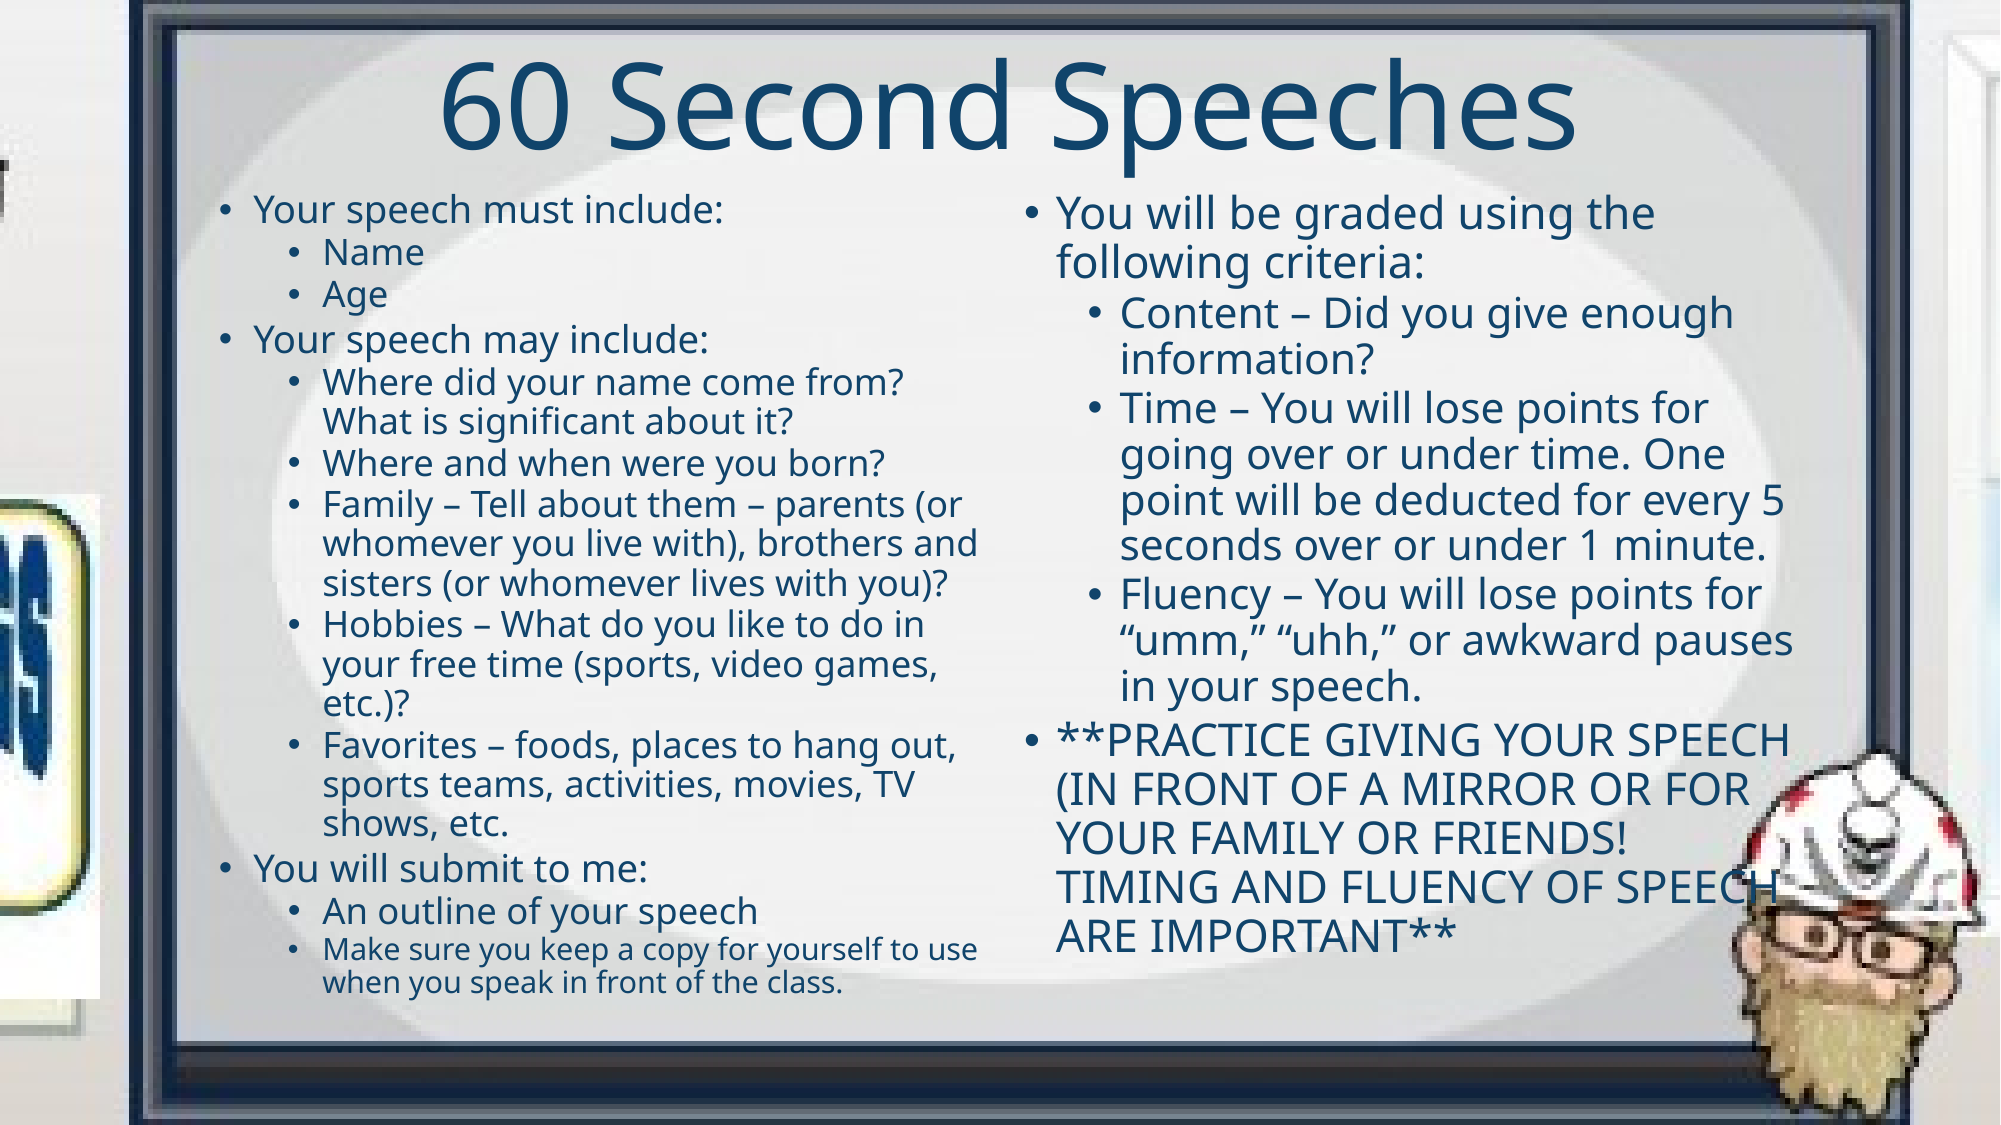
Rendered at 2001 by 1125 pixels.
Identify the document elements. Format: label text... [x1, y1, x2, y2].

text_box You will be graded using the following criteria: Content – Did you give enough information? Time – You will lose points for going over or under time. One point will be deducted for every 5 seconds over or under 1 minute. Fluency – You will lose points for “umm,” “uhh,” or awkward pauses in your speech. **PRACTICE GIVING YOUR SPEECH (IN FRONT OF A MIRROR OR FOR YOUR FAMILY OR FRIENDS! TIMING AND FLUENCY OF SPEECH ARE IMPORTANT** [1009, 183, 1815, 1021]
title 60 Second Speeches [146, 38, 1872, 184]
picture [0, 0, 2001, 1125]
list Your speech must include: Name Age Your speech may include: Where did your name come from? What is significant about it? Where and when were you born? Family – Tell about them – parents (or whomever you live with), brothers and sisters (or whomever lives with you)? Hobbies – What do you like to do in your free time (sports, video games, etc.)? Favorites – foods, places to hang out, sports teams, activities, movies, TV shows, etc. You will submit to me: An outline of your speech Make sure you keep a copy for yourself to use when you speak in front of the class. [203, 183, 1009, 1021]
